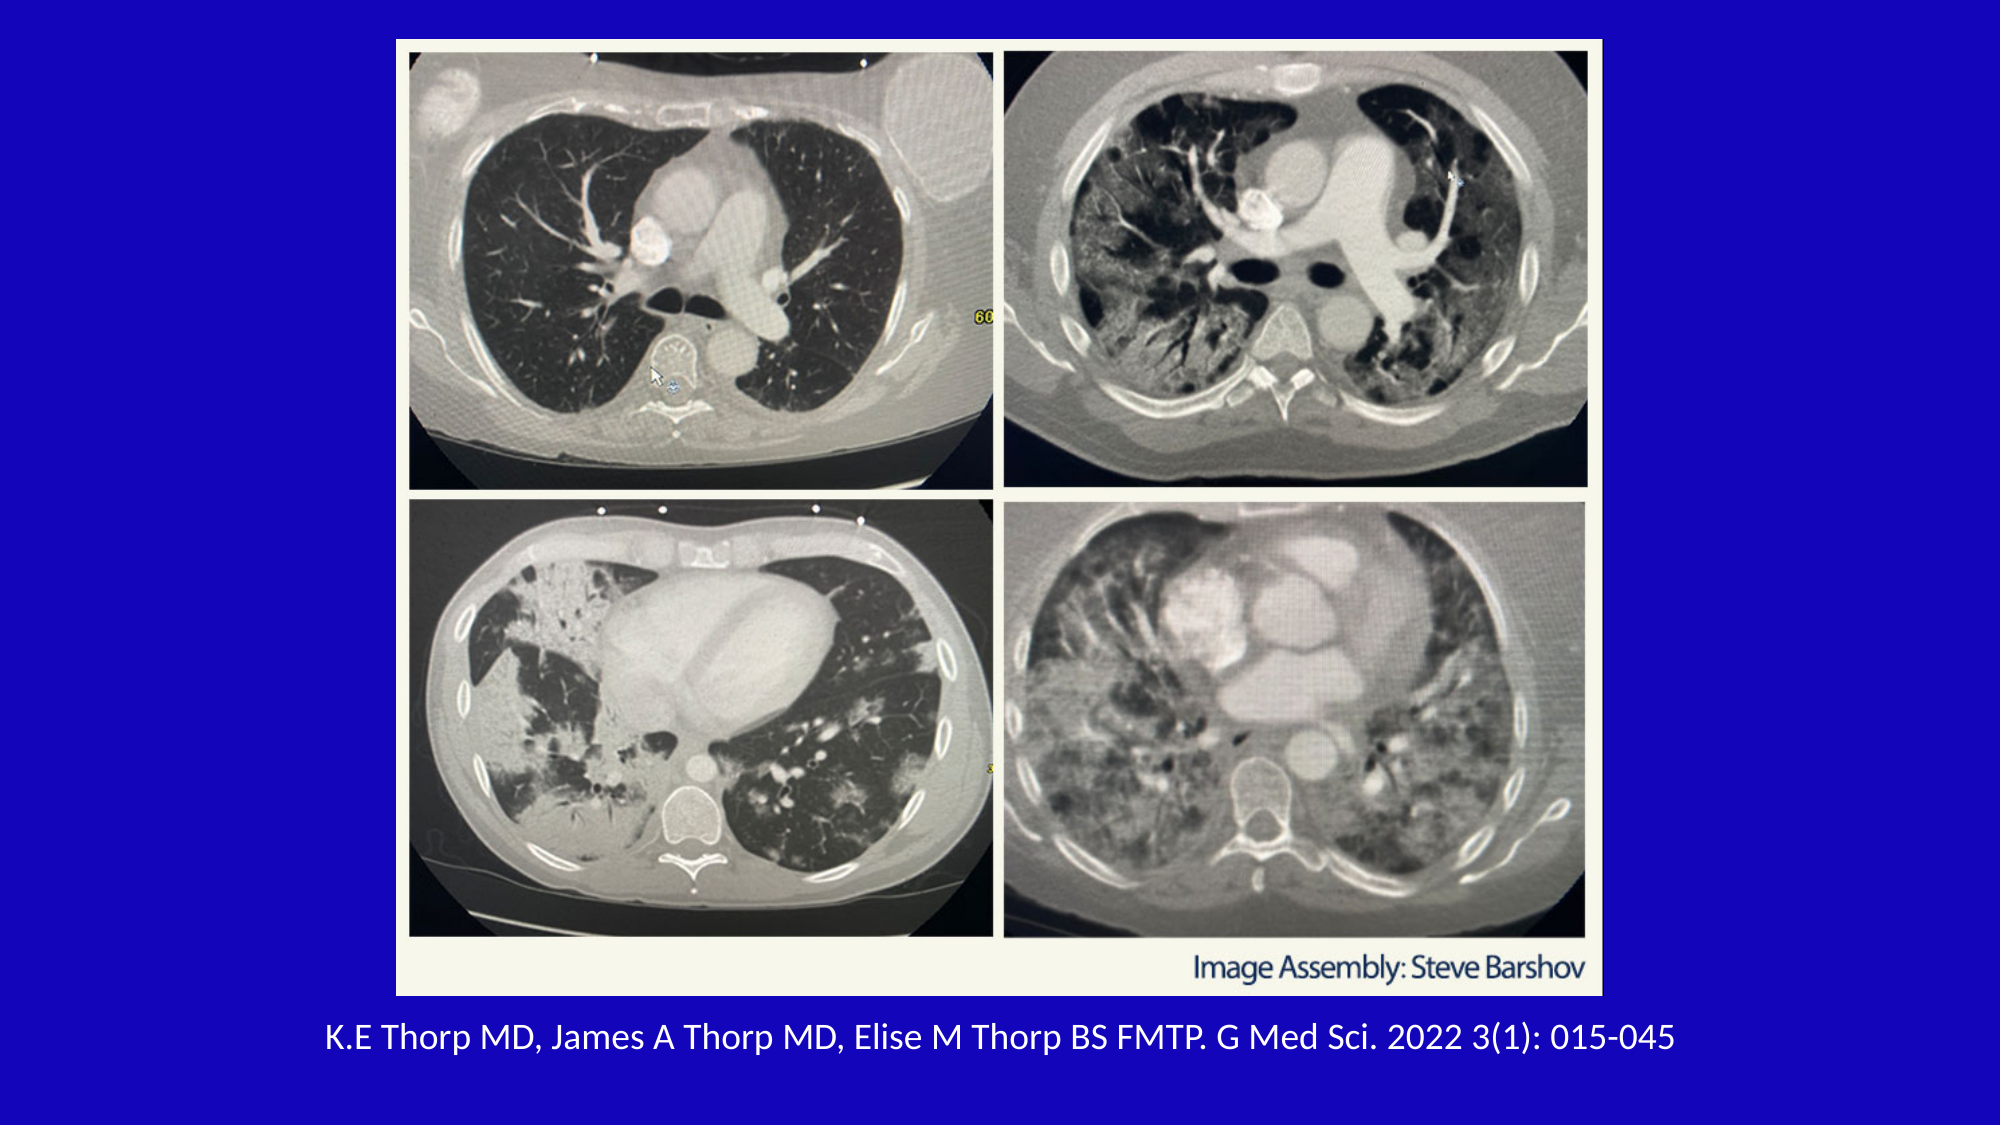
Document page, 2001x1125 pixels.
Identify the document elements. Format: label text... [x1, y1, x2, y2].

text_box K.E Thorp MD, James A Thorp MD, Elise M Thorp BS FMTP. G Med Sci. 2022 3(1): 015-045 [310, 1004, 1693, 1065]
picture [396, 39, 1604, 996]
